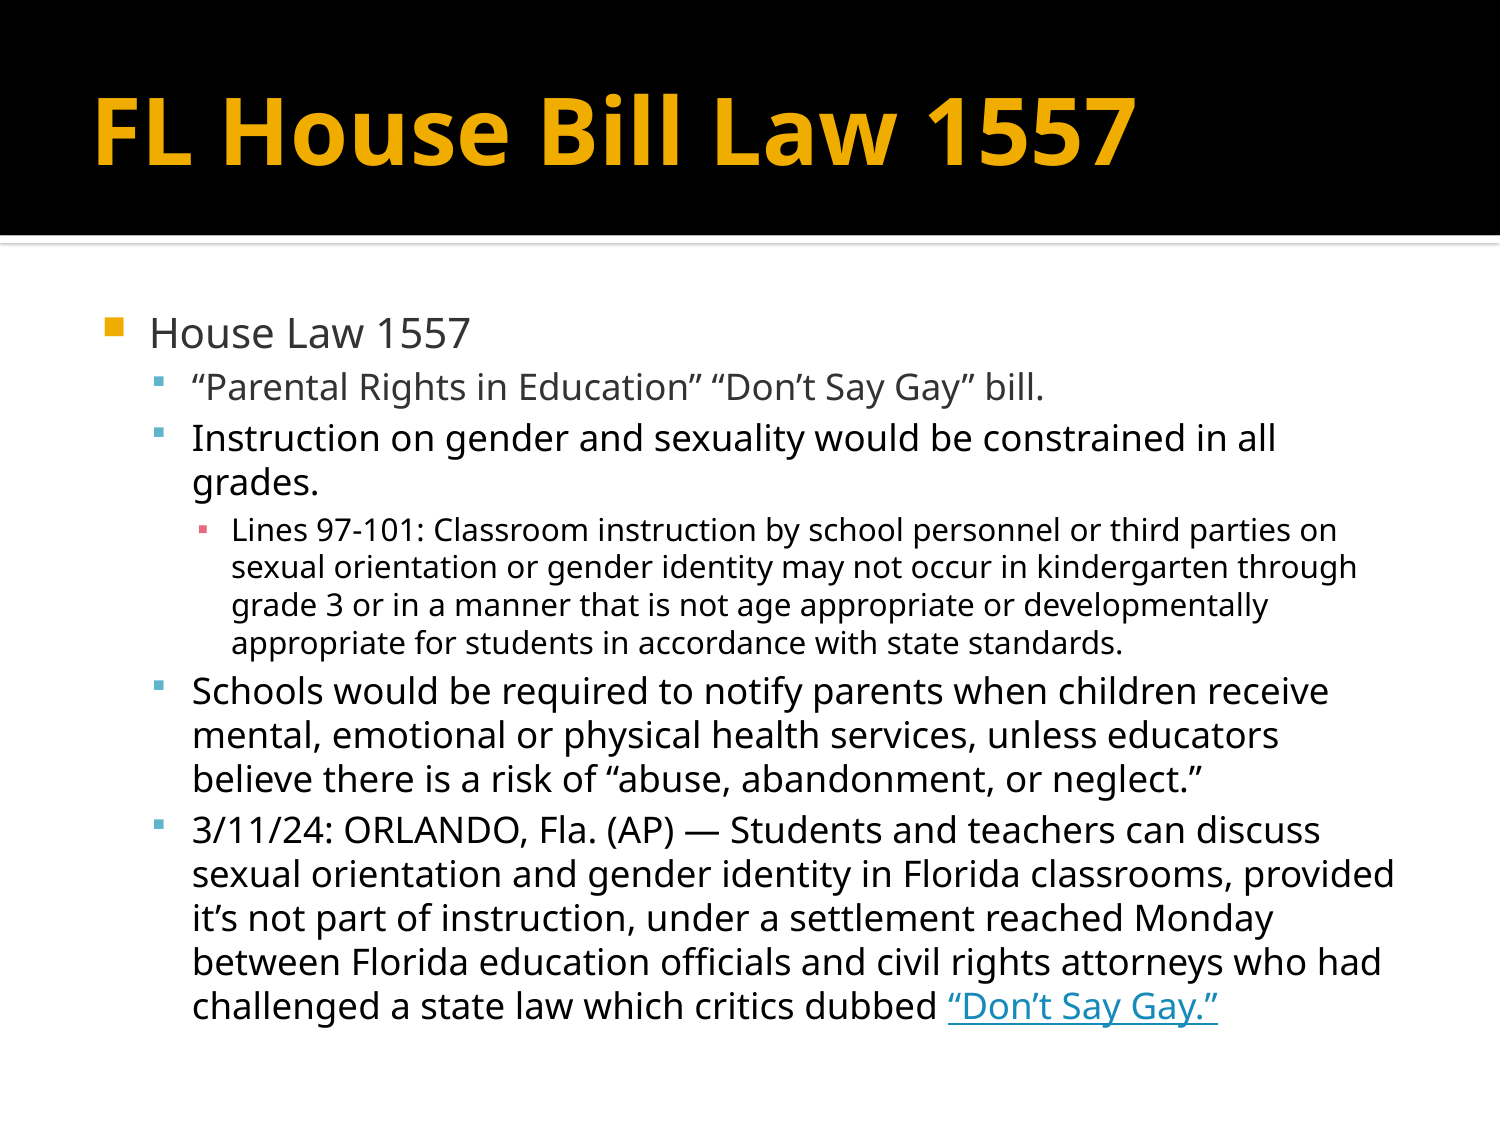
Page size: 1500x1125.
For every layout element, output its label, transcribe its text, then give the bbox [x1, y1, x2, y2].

title FL House Bill Law 1557 [75, 25, 1425, 231]
list House Law 1557 “Parental Rights in Education” “Don’t Say Gay” bill. Instruction on gender and sexuality would be constrained in all grades. Lines 97-101: Classroom instruction by school personnel or third parties on sexual orientation or gender identity may not occur in kindergarten through grade 3 or in a manner that is not age appropriate or developmentally appropriate for students in accordance with state standards. Schools would be required to notify parents when children receive mental, emotional or physical health services, unless educators believe there is a risk of “abuse, abandonment, or neglect.” 3/11/24: ORLANDO, Fla. (AP) — Students and teachers can discuss sexual orientation and gender identity in Florida classrooms, provided it’s not part of instruction, under a settlement reached Monday between Florida education officials and civil rights attorneys who had challenged a state law which critics dubbed “Don’t Say Gay.” [75, 291, 1425, 1050]
